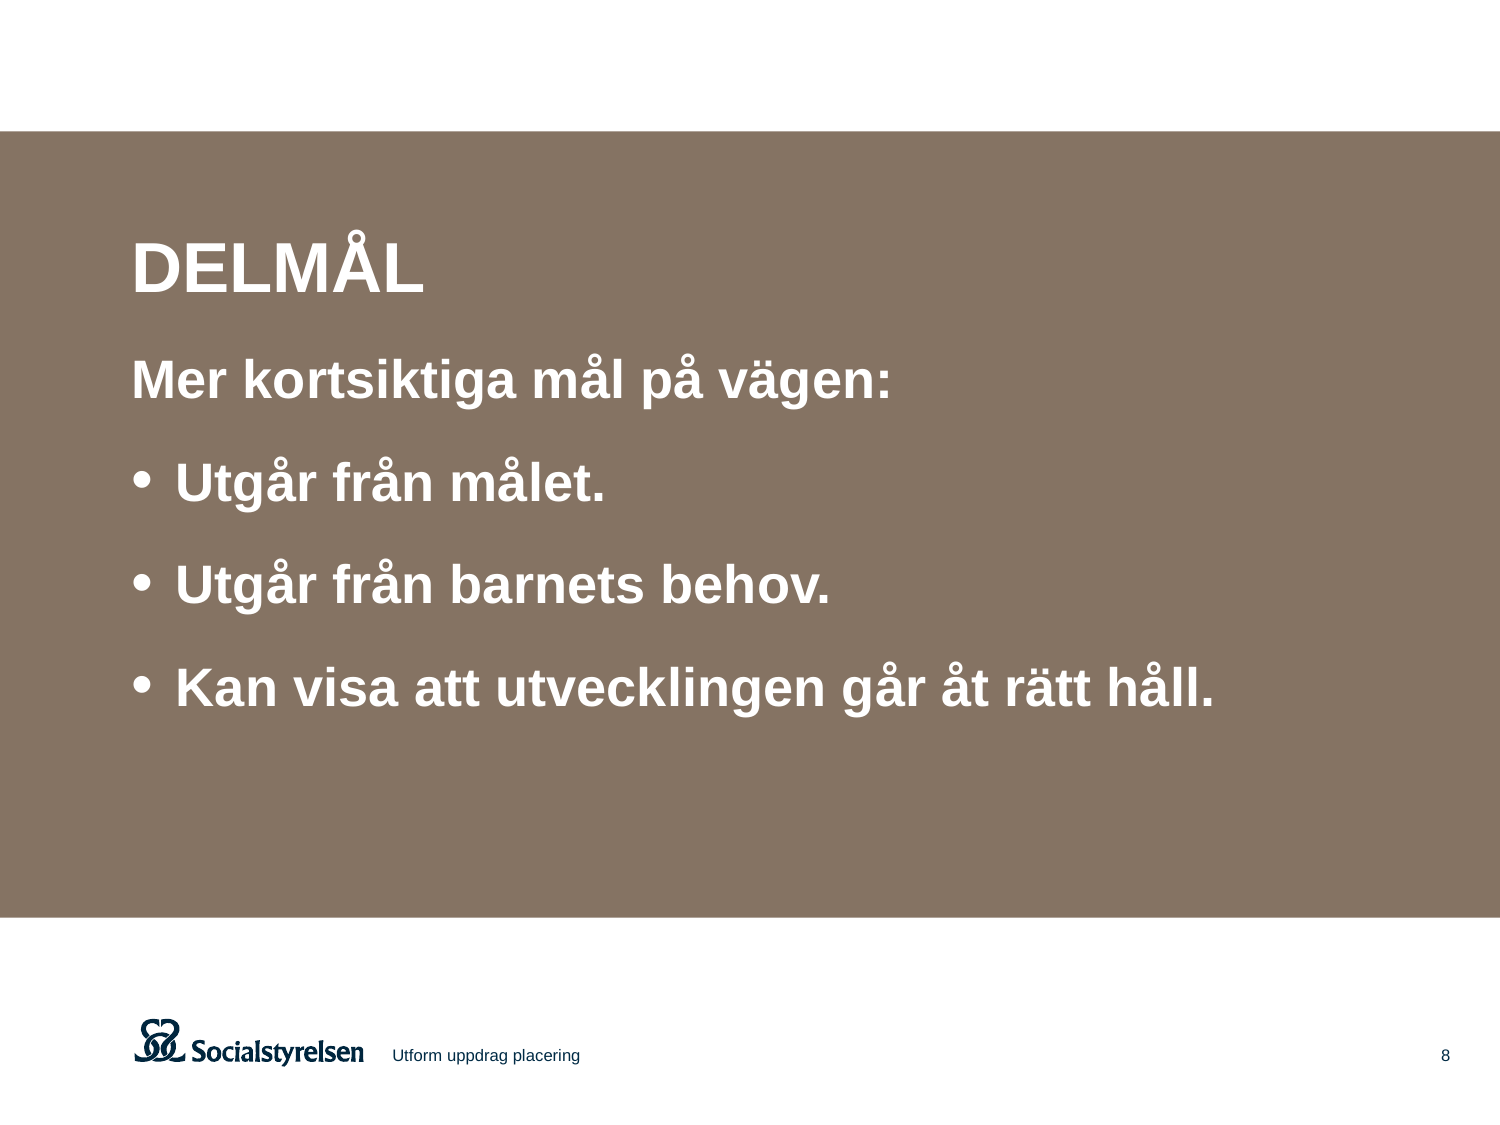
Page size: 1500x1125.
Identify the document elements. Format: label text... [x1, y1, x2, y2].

slide_number 8 [1379, 1032, 1451, 1077]
footer Utform uppdrag placering [392, 1032, 1101, 1077]
list DELMÅL Mer kortsiktiga mål på vägen: Utgår från målet. Utgår från barnets behov. Kan visa att utvecklingen går åt rätt håll. [131, 221, 1274, 831]
